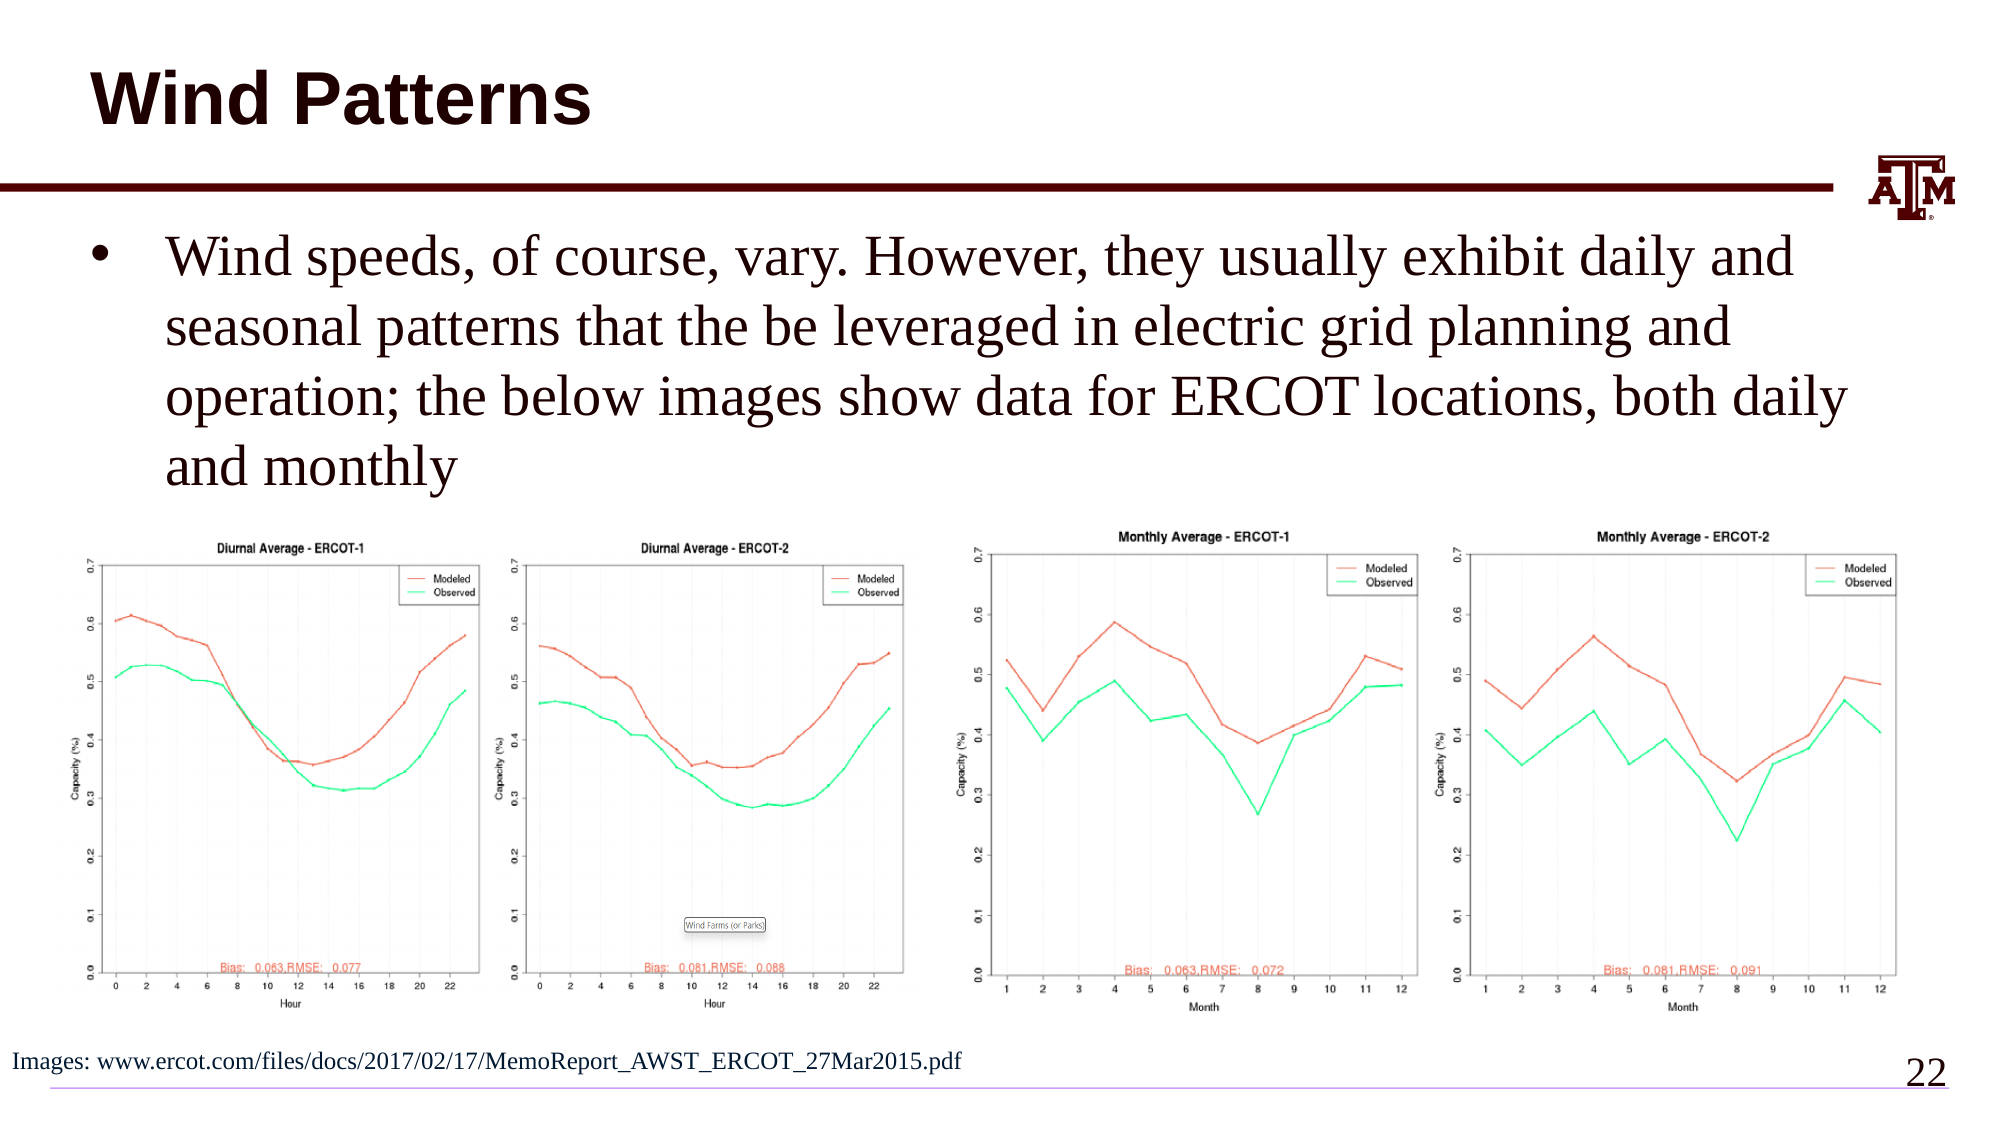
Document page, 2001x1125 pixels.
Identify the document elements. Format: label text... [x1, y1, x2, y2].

text_box 21 [1862, 1037, 1963, 1113]
text_box Images: www.ercot.com/files/docs/2017/02/17/MemoReport_AWST_ERCOT_27Mar2015.pdf [0, 1037, 997, 1083]
picture [1856, 137, 1967, 238]
picture [49, 502, 1908, 1021]
list Wind speeds, of course, vary. However, they usually exhibit daily and seasonal patterns that the be leveraged in electric grid planning and operation; the below images show data for ERCOT locations, both daily and monthly [74, 209, 1929, 823]
title Wind Patterns [74, 12, 1909, 188]
